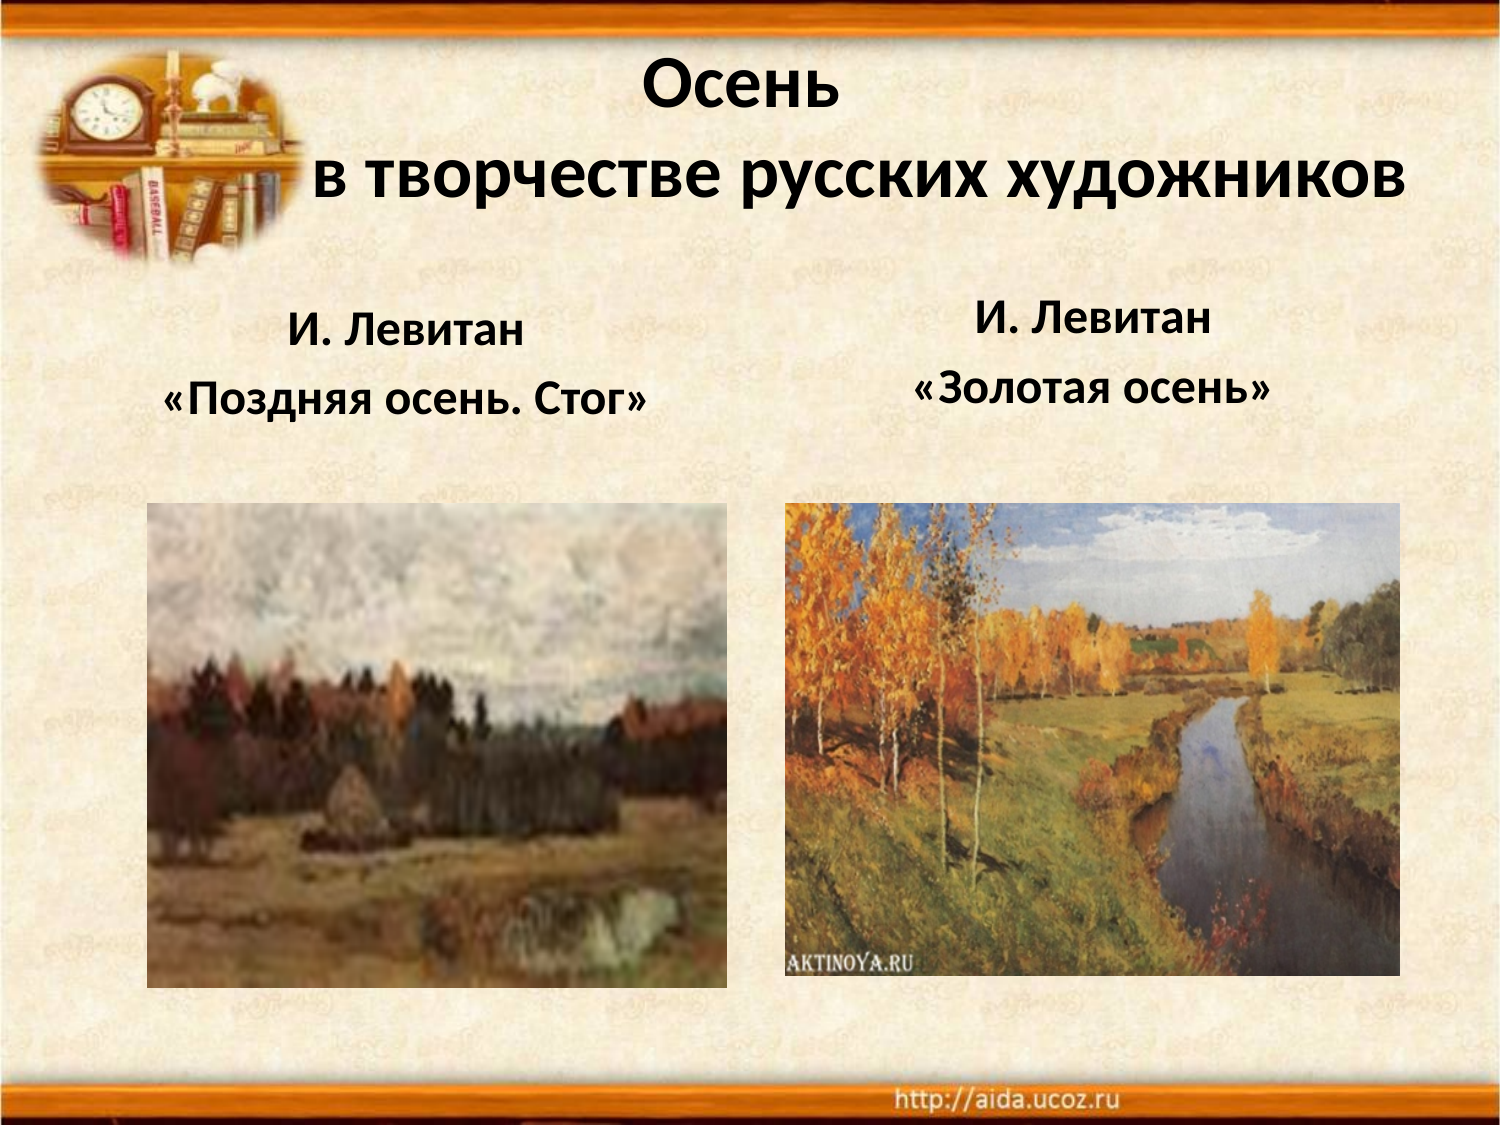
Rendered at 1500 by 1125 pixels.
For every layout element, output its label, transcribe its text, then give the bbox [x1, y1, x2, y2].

list И. Левитан «Золотая осень» [761, 266, 1426, 421]
title Осень в творчестве русских художников [74, 101, 1426, 233]
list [147, 503, 727, 988]
picture [0, 0, 1500, 1125]
list И. Левитан «Поздняя осень. Стог» [74, 266, 738, 433]
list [785, 503, 1400, 977]
